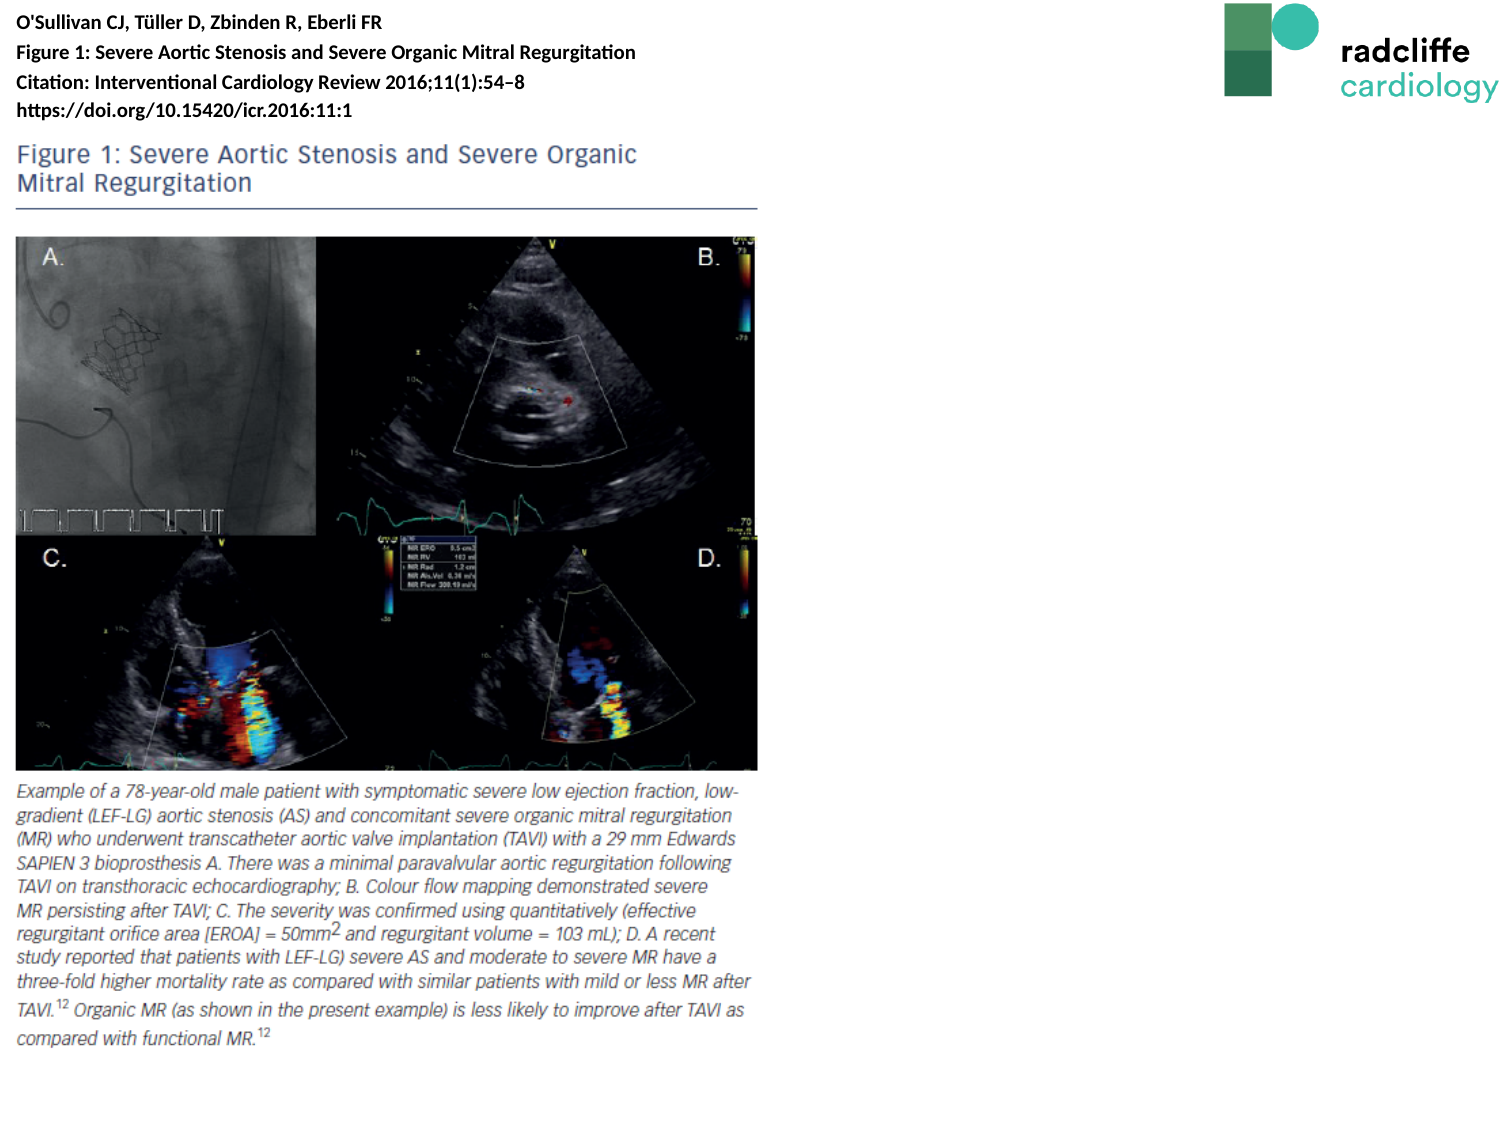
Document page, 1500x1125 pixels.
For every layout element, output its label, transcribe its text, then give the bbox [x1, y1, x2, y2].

picture [1224, 1, 1499, 104]
text_box Figure 1: Severe Aortic Stenosis and Severe Organic Mitral Regurgitation [1, 31, 1224, 60]
picture [1, 124, 793, 1063]
text_box https://doi.org/10.15420/icr.2016:11:1 [1, 89, 1500, 129]
text_box O'Sullivan CJ, Tüller D, Zbinden R, Eberli FR [1, 1, 939, 31]
text_box Citation: Interventional Cardiology Review 2016;11(1):54–8 [1, 60, 1224, 89]
